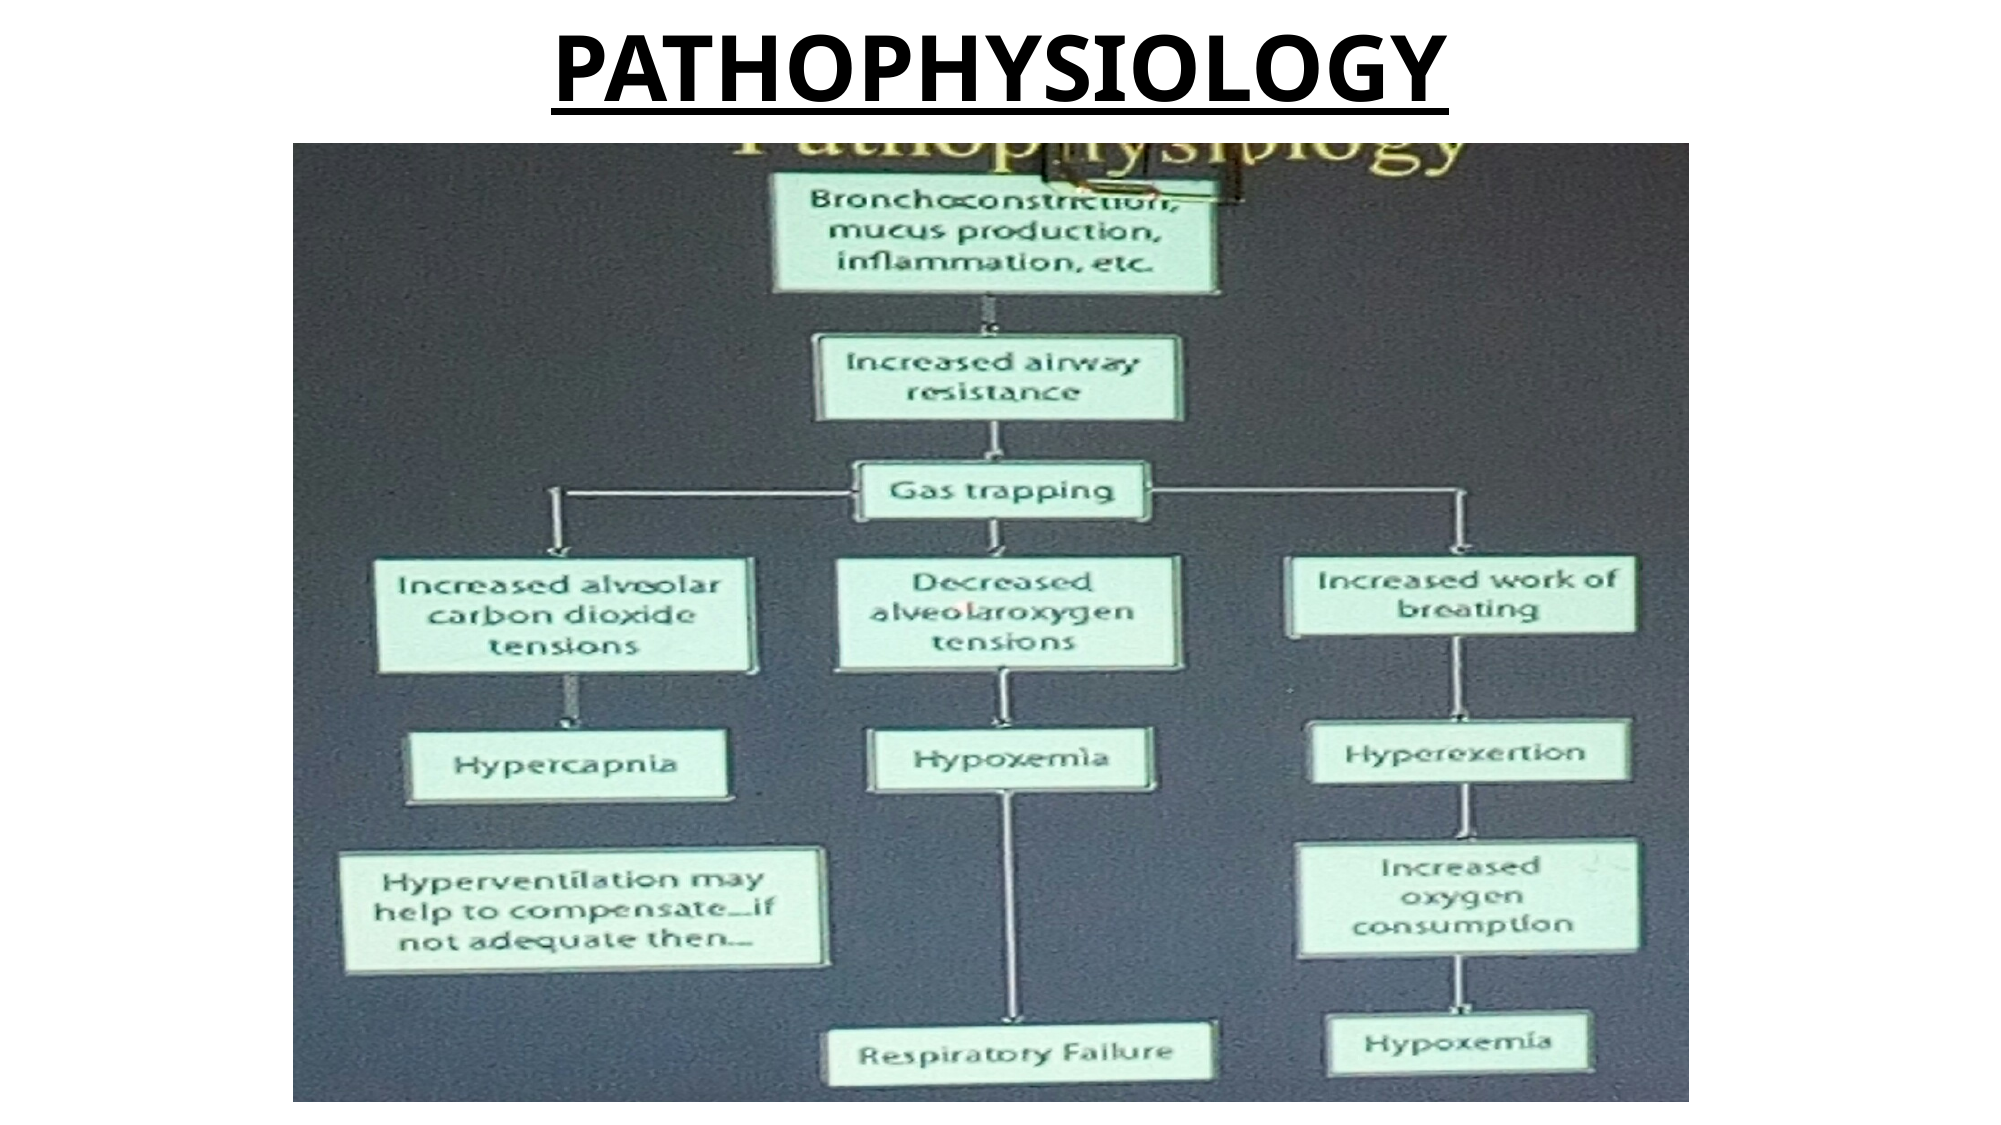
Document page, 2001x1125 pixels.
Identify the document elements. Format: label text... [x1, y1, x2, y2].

title PATHOPHYSIOLOGY [0, 0, 2000, 144]
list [293, 143, 1689, 1103]
